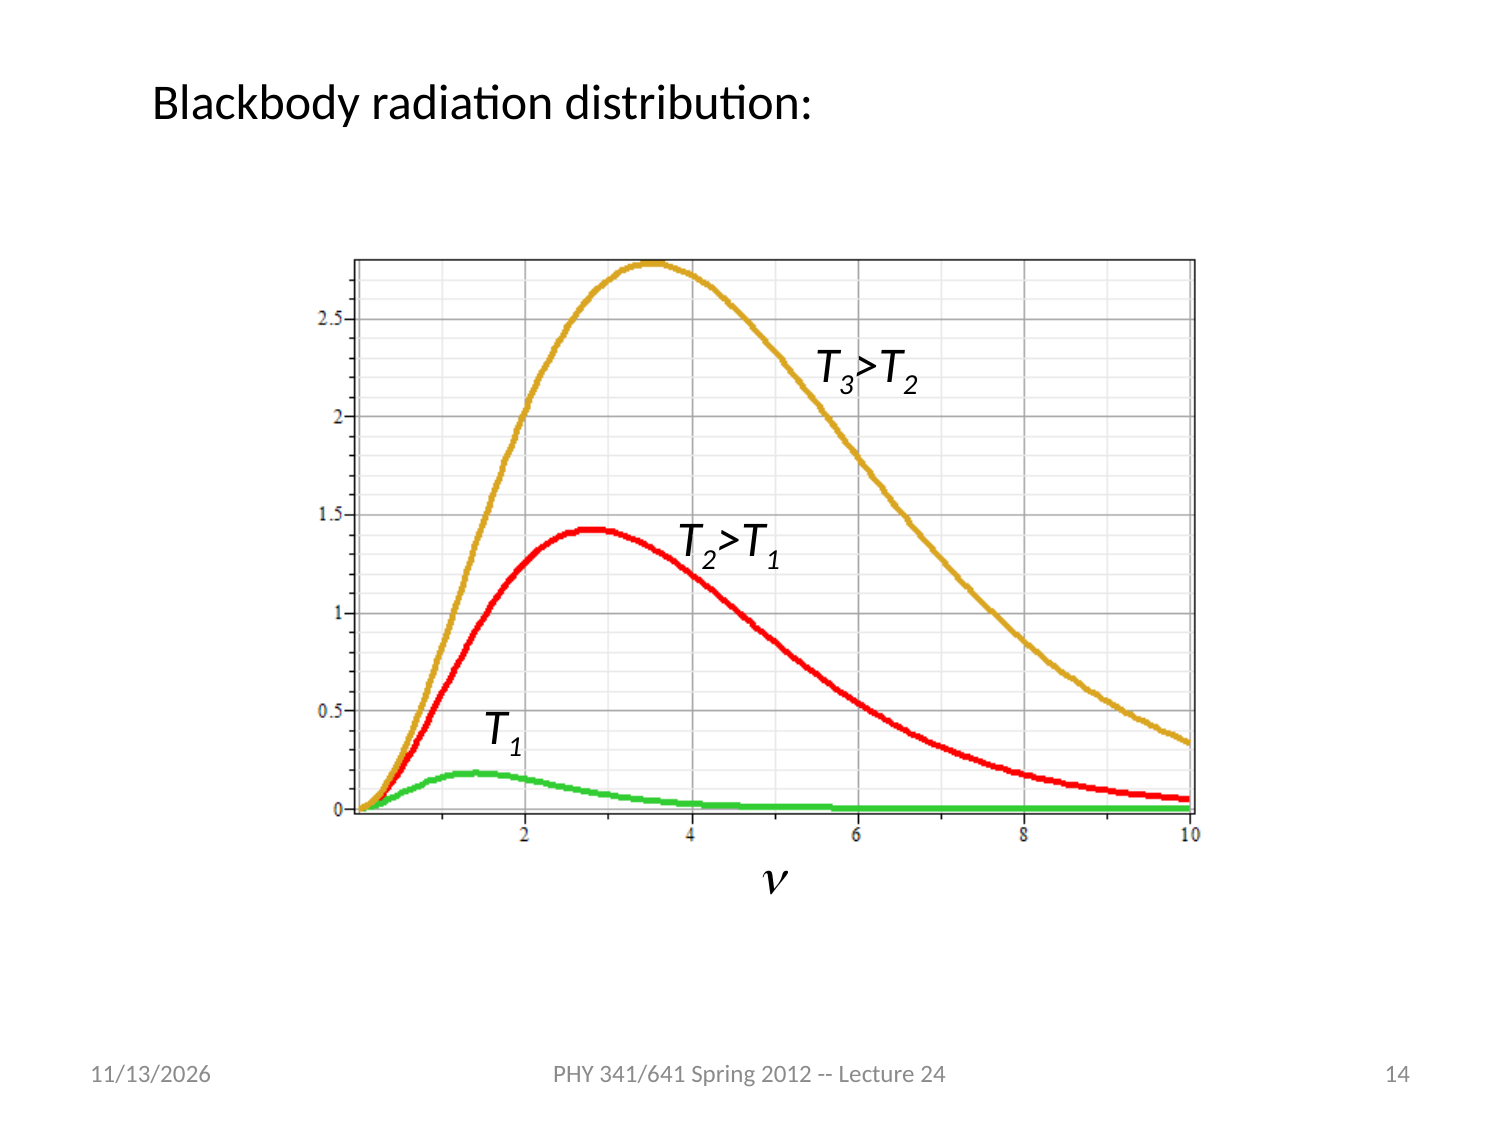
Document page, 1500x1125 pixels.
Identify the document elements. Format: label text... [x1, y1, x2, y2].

slide_number 14 [1074, 1042, 1425, 1103]
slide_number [75, 1042, 425, 1103]
picture [290, 250, 1210, 876]
footer PHY 341/641 Spring 2012 -- Lecture 24 [512, 1042, 988, 1103]
text_box Blackbody radiation distribution: [137, 62, 1250, 138]
text_box n [743, 884, 813, 913]
